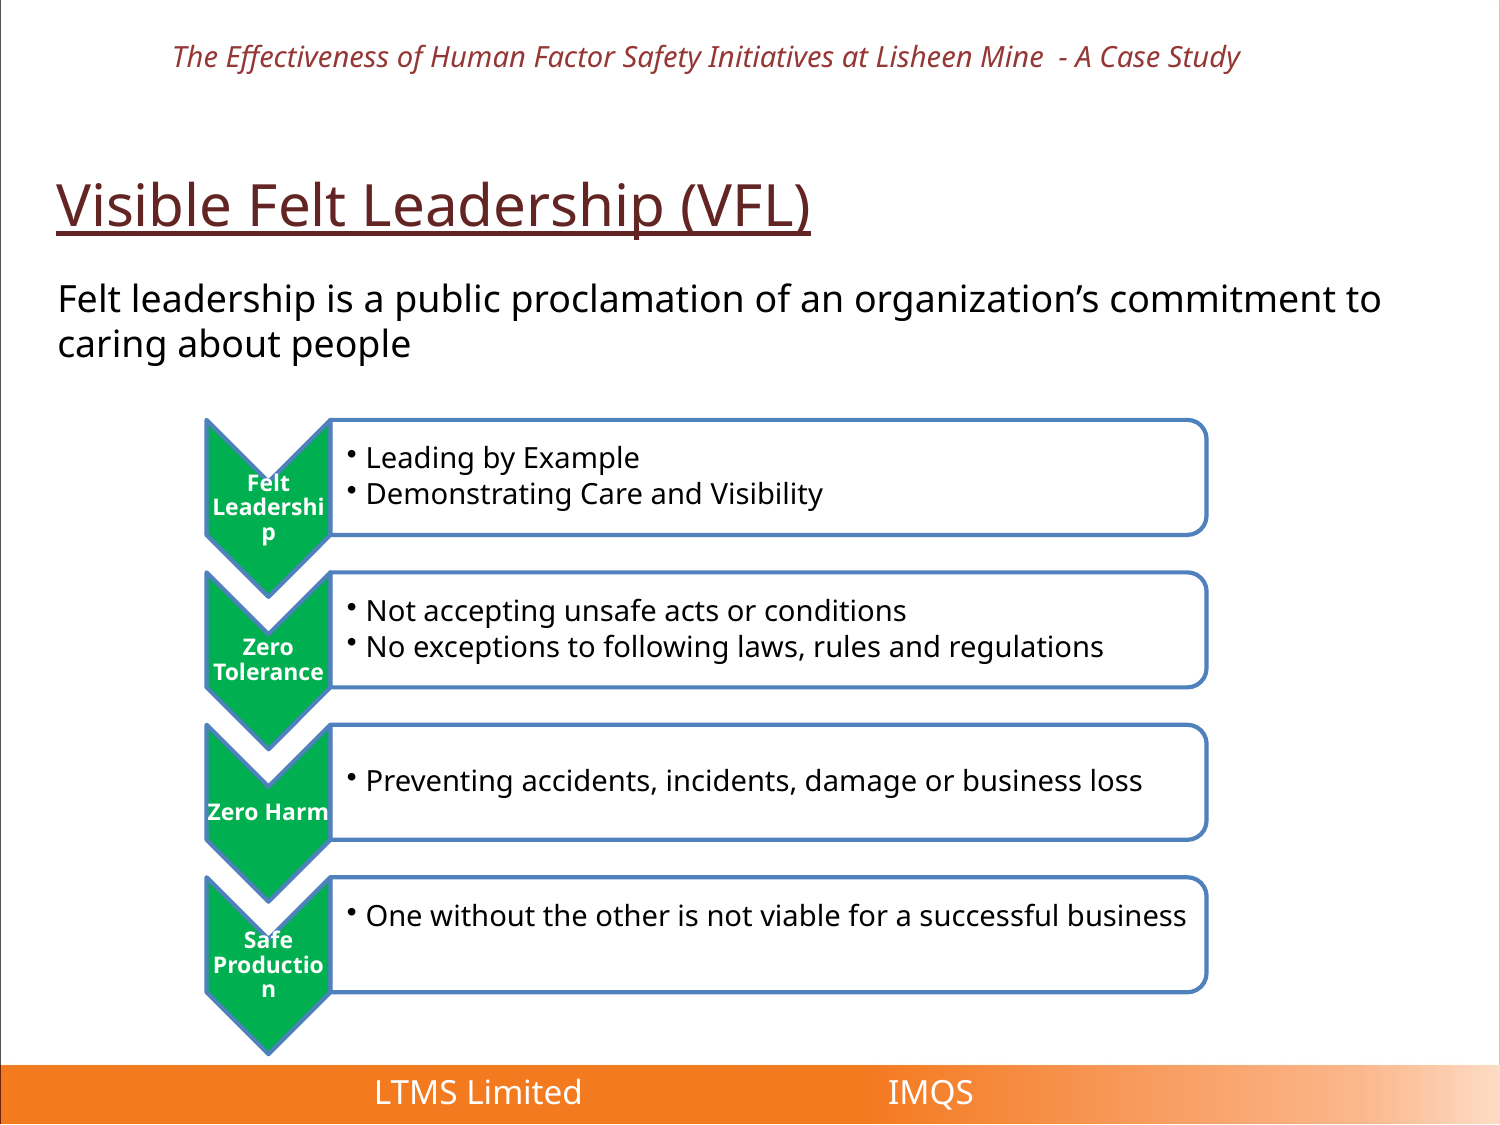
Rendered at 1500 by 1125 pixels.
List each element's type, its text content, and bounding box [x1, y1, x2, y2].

text_box Visible Felt Leadership (VFL) [41, 160, 1069, 246]
text_box Felt leadership is a public proclamation of an organization’s commitment to caring about people [42, 267, 1437, 462]
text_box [206, 419, 1207, 1055]
text_box LTMS Limited IMQS [53, 1064, 1437, 1119]
text_box The Effectiveness of Human Factor Safety Initiatives at Lisheen Mine - A Case Study [37, 30, 1376, 81]
picture [0, 0, 1500, 1124]
